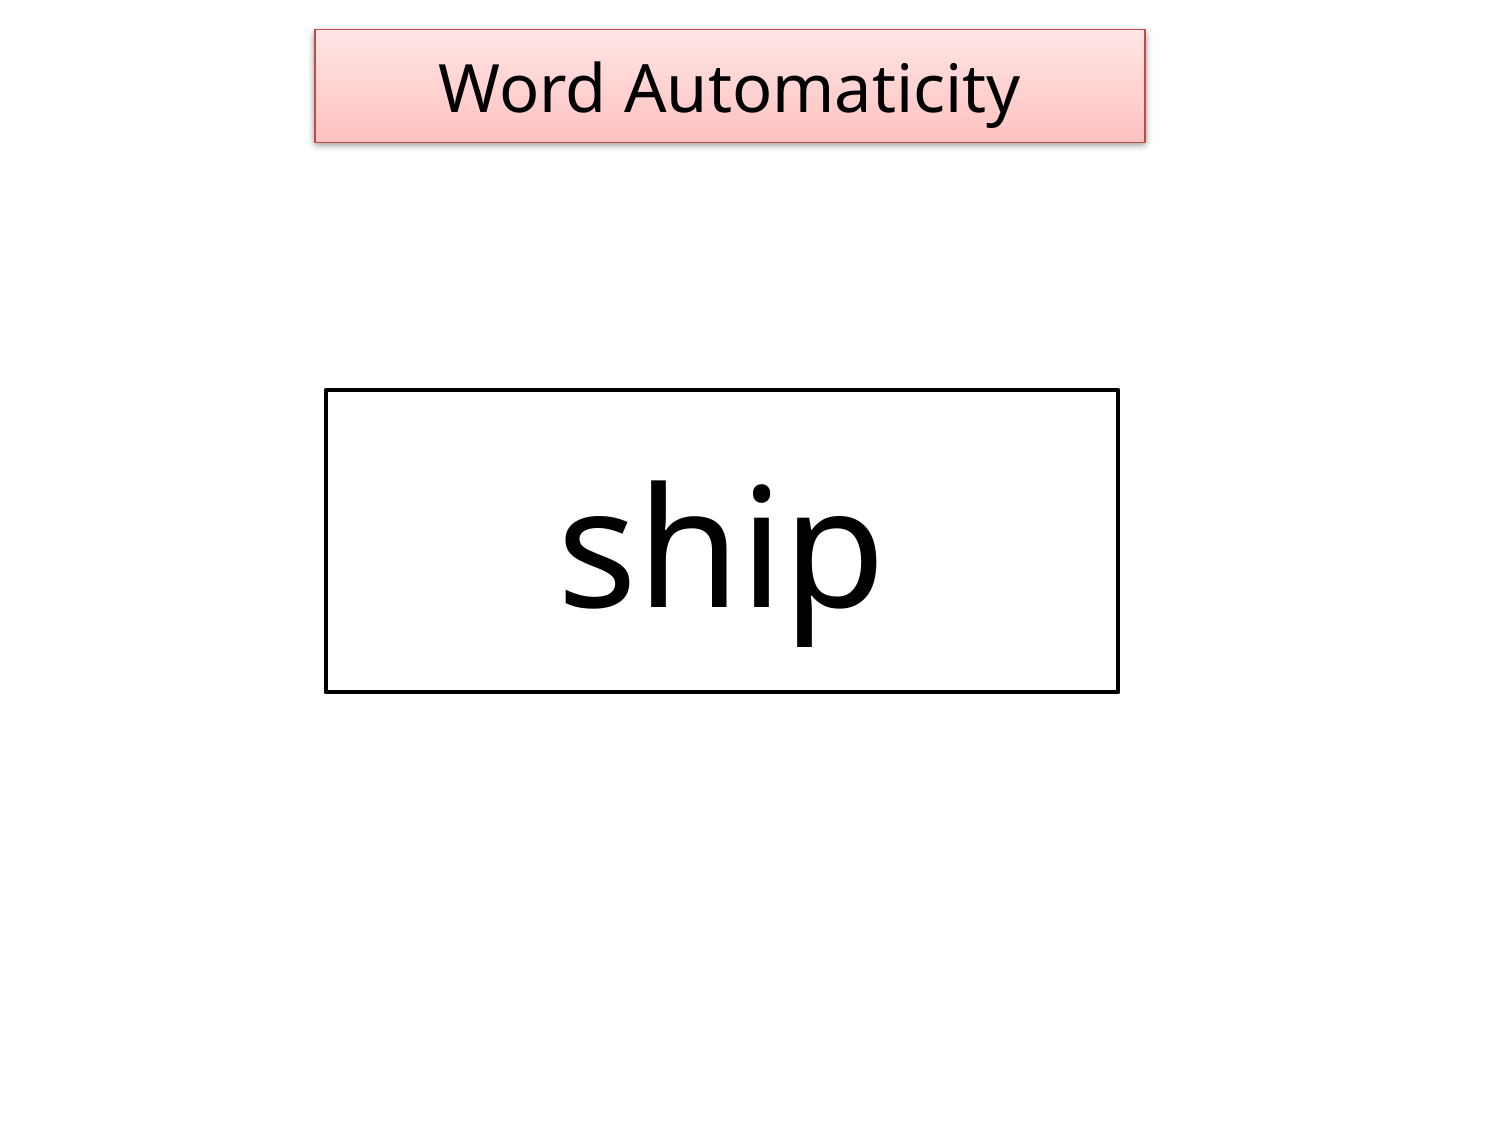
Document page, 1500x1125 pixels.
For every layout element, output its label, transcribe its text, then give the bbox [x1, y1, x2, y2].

text_box ship [324, 388, 1120, 694]
text_box Word Automaticity [314, 29, 1146, 143]
